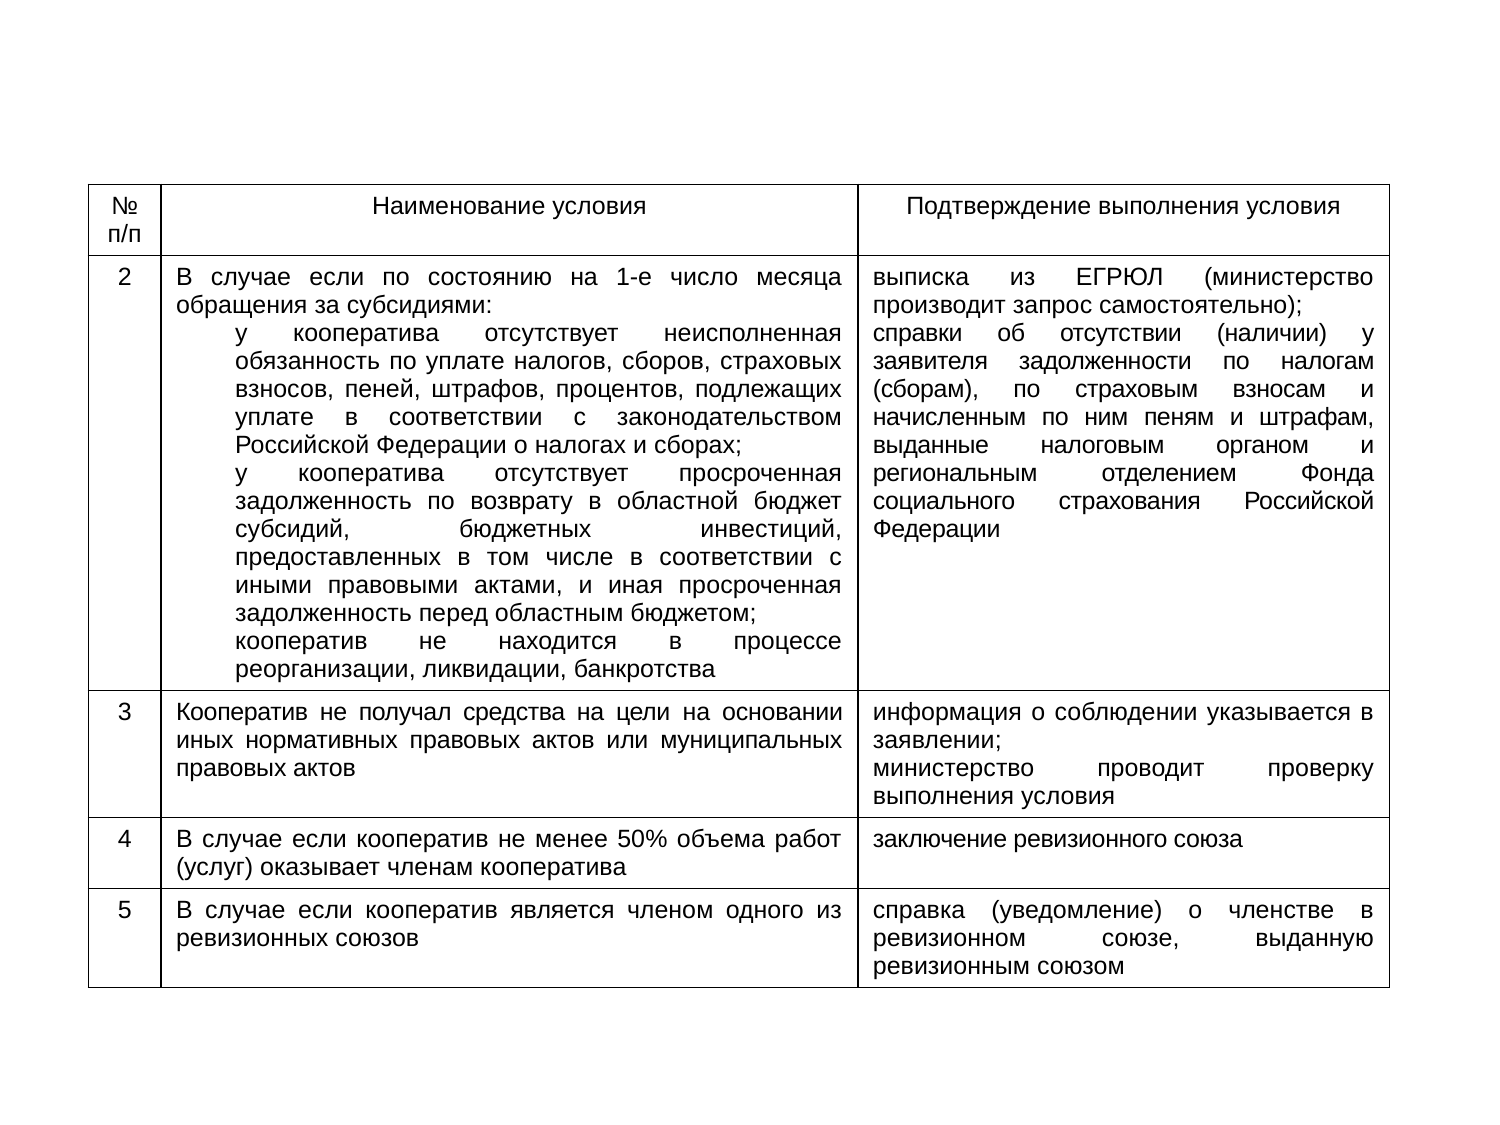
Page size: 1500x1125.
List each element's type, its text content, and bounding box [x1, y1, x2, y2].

table_cell В случае если по состоянию на 1-е число месяца обращения за субсидиями: у кооператива отсутствует неисполненная обязанность по уплате налогов, сборов, страховых взносов, пеней, штрафов, процентов, подлежащих уплате в соответствии с законодательством Российской Федерации о налогах и сборах; у кооператива отсутствует просроченная задолженность по возврату в областной бюджет субсидий, бюджетных инвестиций, предоставленных в том числе в соответствии с иными правовыми актами, и иная просроченная задолженность перед областным бюджетом; кооператив не находится в процессе реорганизации, ликвидации, банкротства [162, 256, 857, 690]
table_cell 5 [89, 889, 160, 987]
table_cell В случае если кооператив не менее 50% объема работ (услуг) оказывает членам кооператива [162, 818, 857, 888]
table_cell информация о соблюдении указывается в заявлении; министерство проводит проверку выполнения условия [859, 691, 1389, 817]
table_header Подтверждение выполнения условия [859, 185, 1389, 255]
table_cell 4 [89, 818, 160, 888]
table_cell Кооператив не получал средства на цели на основании иных нормативных правовых актов или муниципальных правовых актов [162, 691, 857, 817]
table_cell выписка из ЕГРЮЛ (министерство производит запрос самостоятельно); справки об отсутствии (наличии) у заявителя задолженности по налогам (сборам), по страховым взносам и начисленным по ним пеням и штрафам, выданные налоговым органом и региональным отделением Фонда социального страхования Российской Федерации [859, 256, 1389, 690]
table_cell 3 [89, 691, 160, 817]
table_cell заключение ревизионного союза [859, 818, 1389, 888]
table_cell 2 [89, 256, 160, 690]
table_cell В случае если кооператив является членом одного из ревизионных союзов [162, 889, 857, 987]
table_header № п/п [89, 185, 160, 255]
table_cell справка (уведомление) о членстве в ревизионном союзе, выданную ревизионным союзом [859, 889, 1389, 987]
table_header Наименование условия [162, 185, 857, 255]
